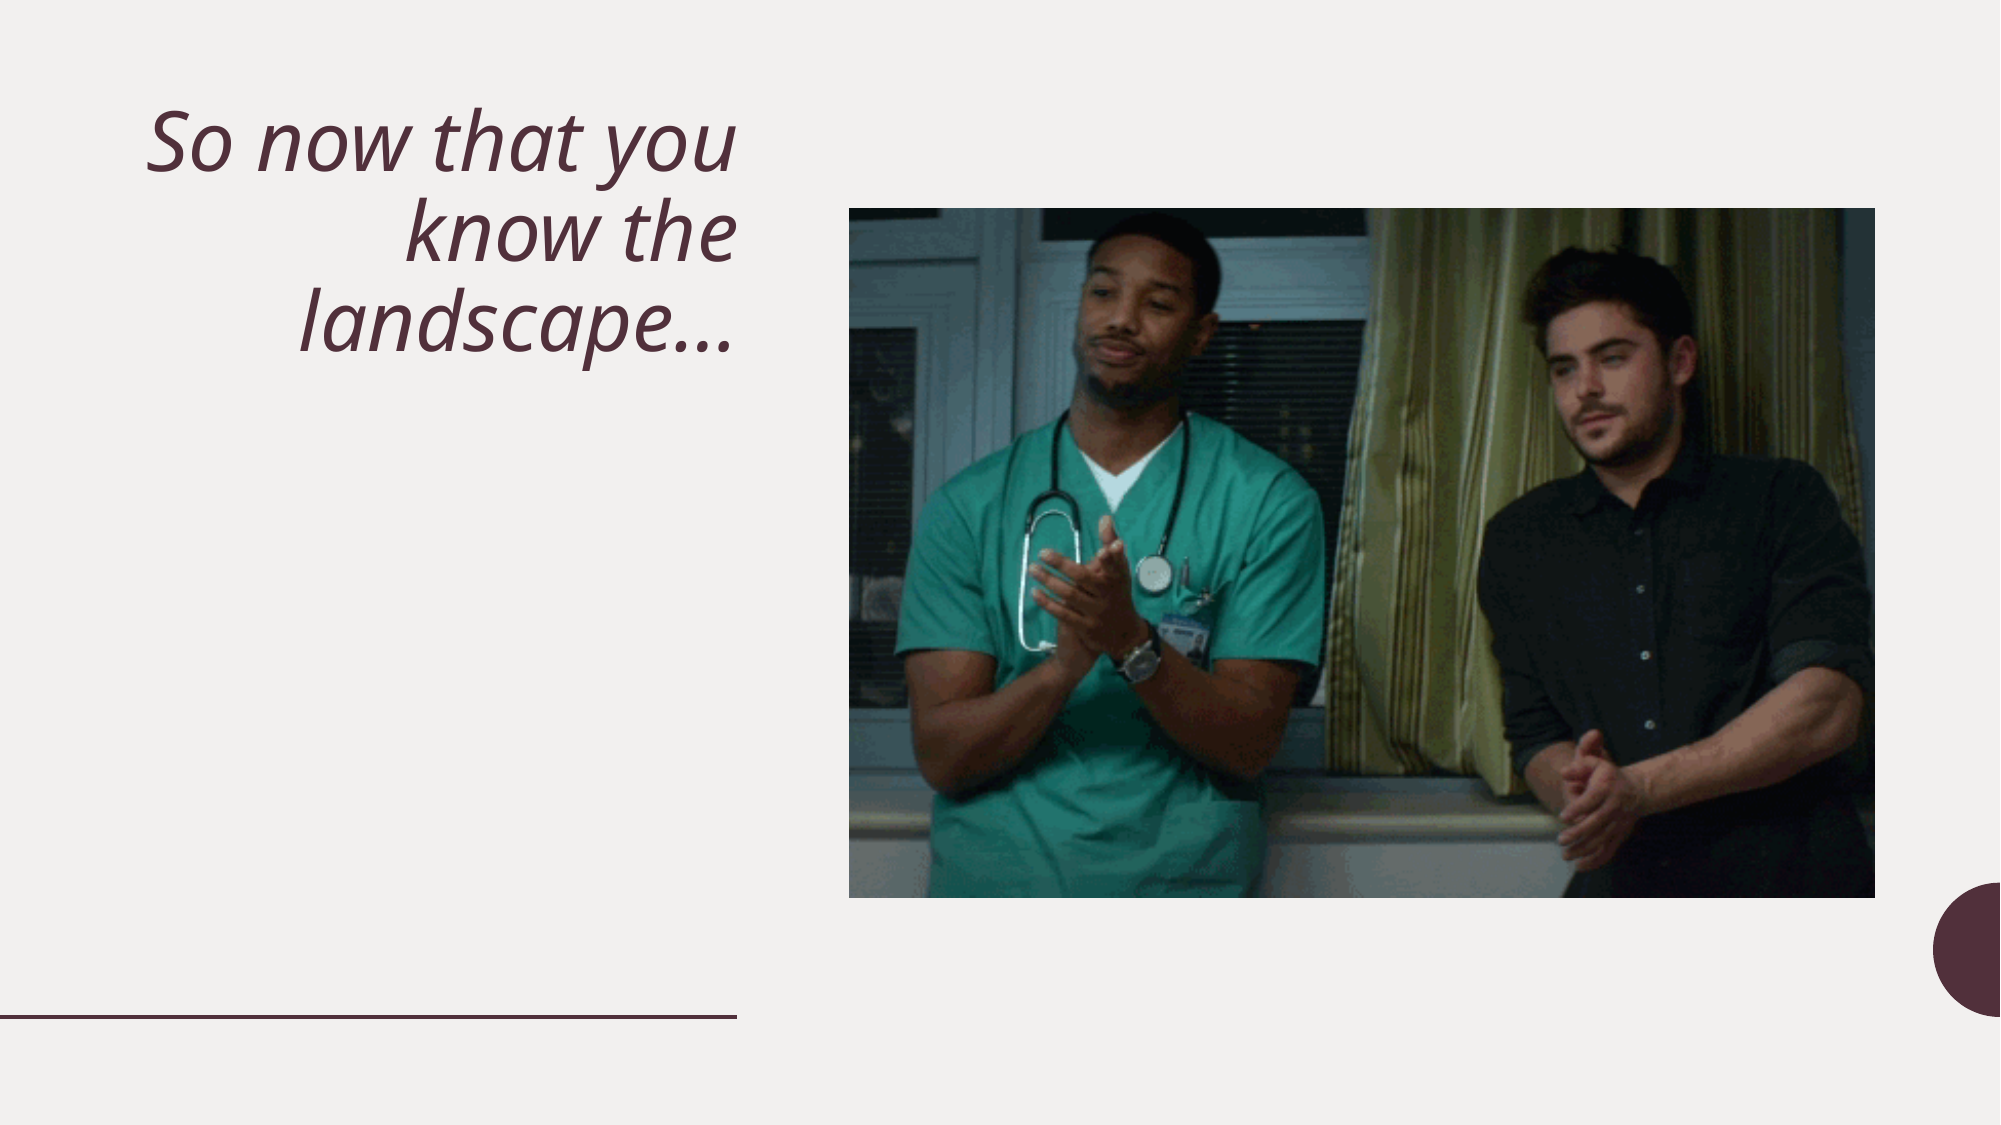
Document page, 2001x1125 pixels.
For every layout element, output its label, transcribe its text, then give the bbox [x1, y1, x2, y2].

title So now that you know the landscape… [125, 91, 754, 381]
picture [849, 208, 1875, 898]
